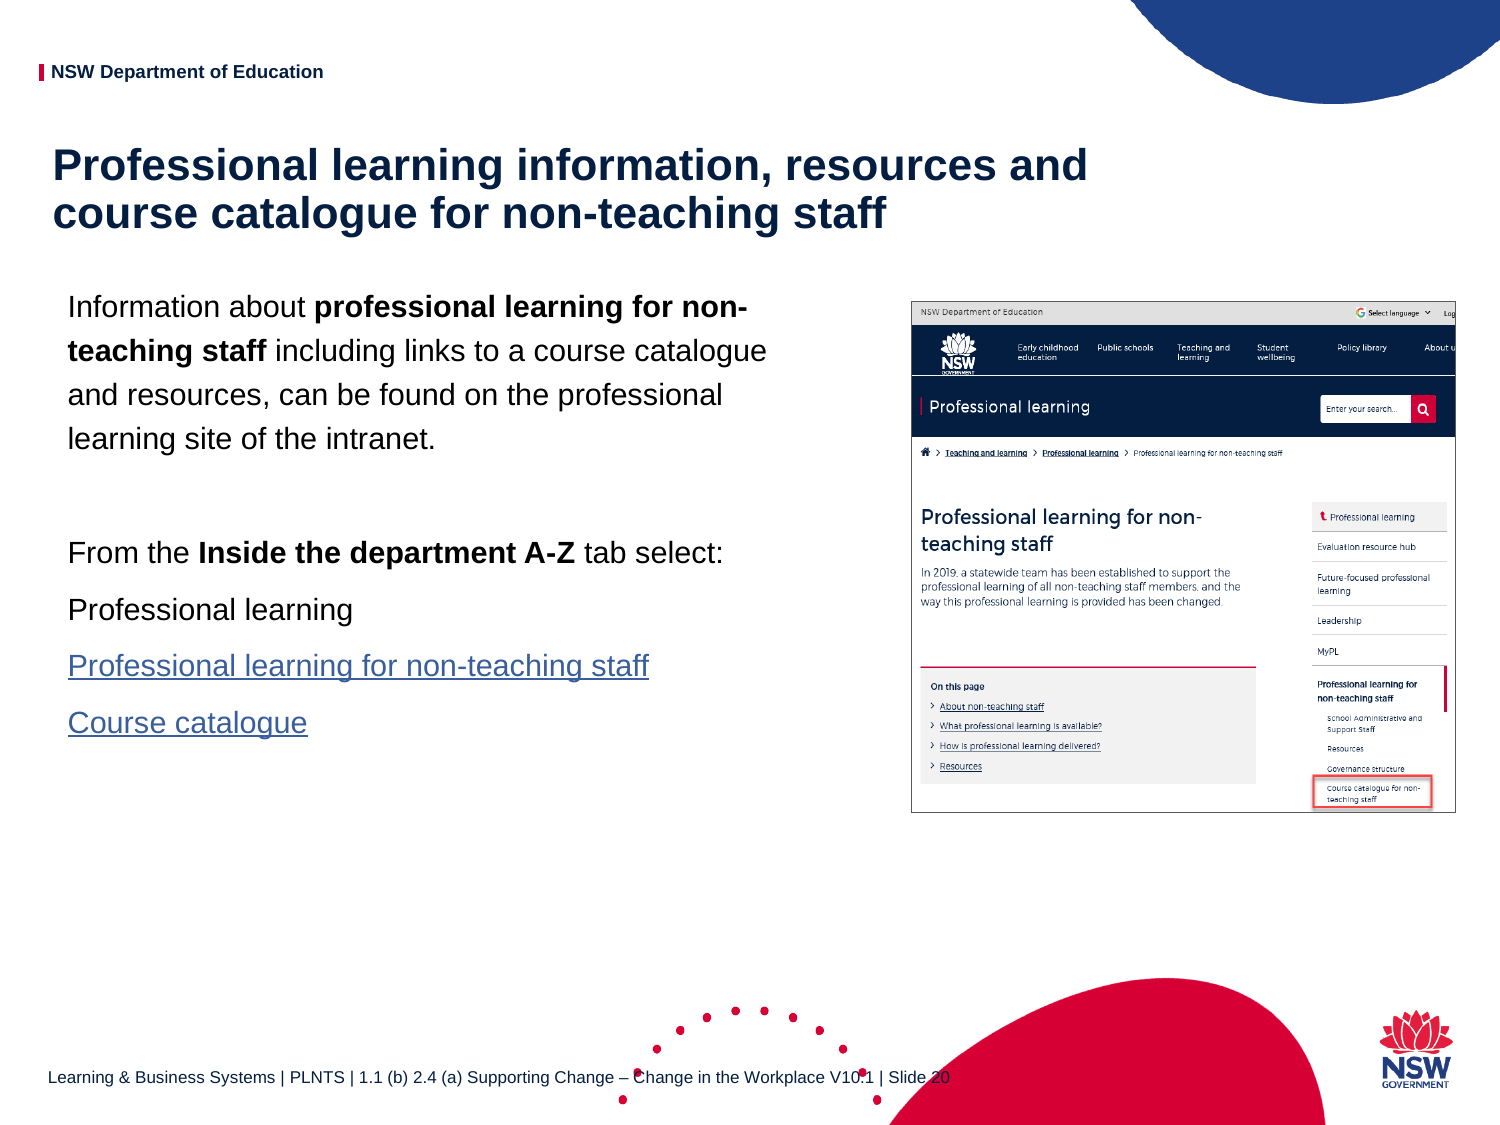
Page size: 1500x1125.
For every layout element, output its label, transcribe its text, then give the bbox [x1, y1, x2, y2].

picture [600, 1004, 1457, 1125]
picture [600, 1000, 900, 1026]
picture [945, 848, 1313, 1026]
picture [911, 301, 1456, 813]
title Professional learning information, resources and course catalogue for non-teaching staff [52, 142, 1194, 239]
list Information about professional learning for non-teaching staff including links to a course catalogue and resources, can be found on the professional learning site of the intranet. From the Inside the department A-Z tab select: Professional learning Professional learning for non-teaching staff Course catalogue [52, 271, 812, 940]
footer Learning & Business Systems | PLNTS | 1.1 (b) 2.4 (a) Supporting Change – Change in the Workplace V10.1 | Slide 20 [47, 1026, 1456, 1087]
picture [1062, 0, 1500, 110]
